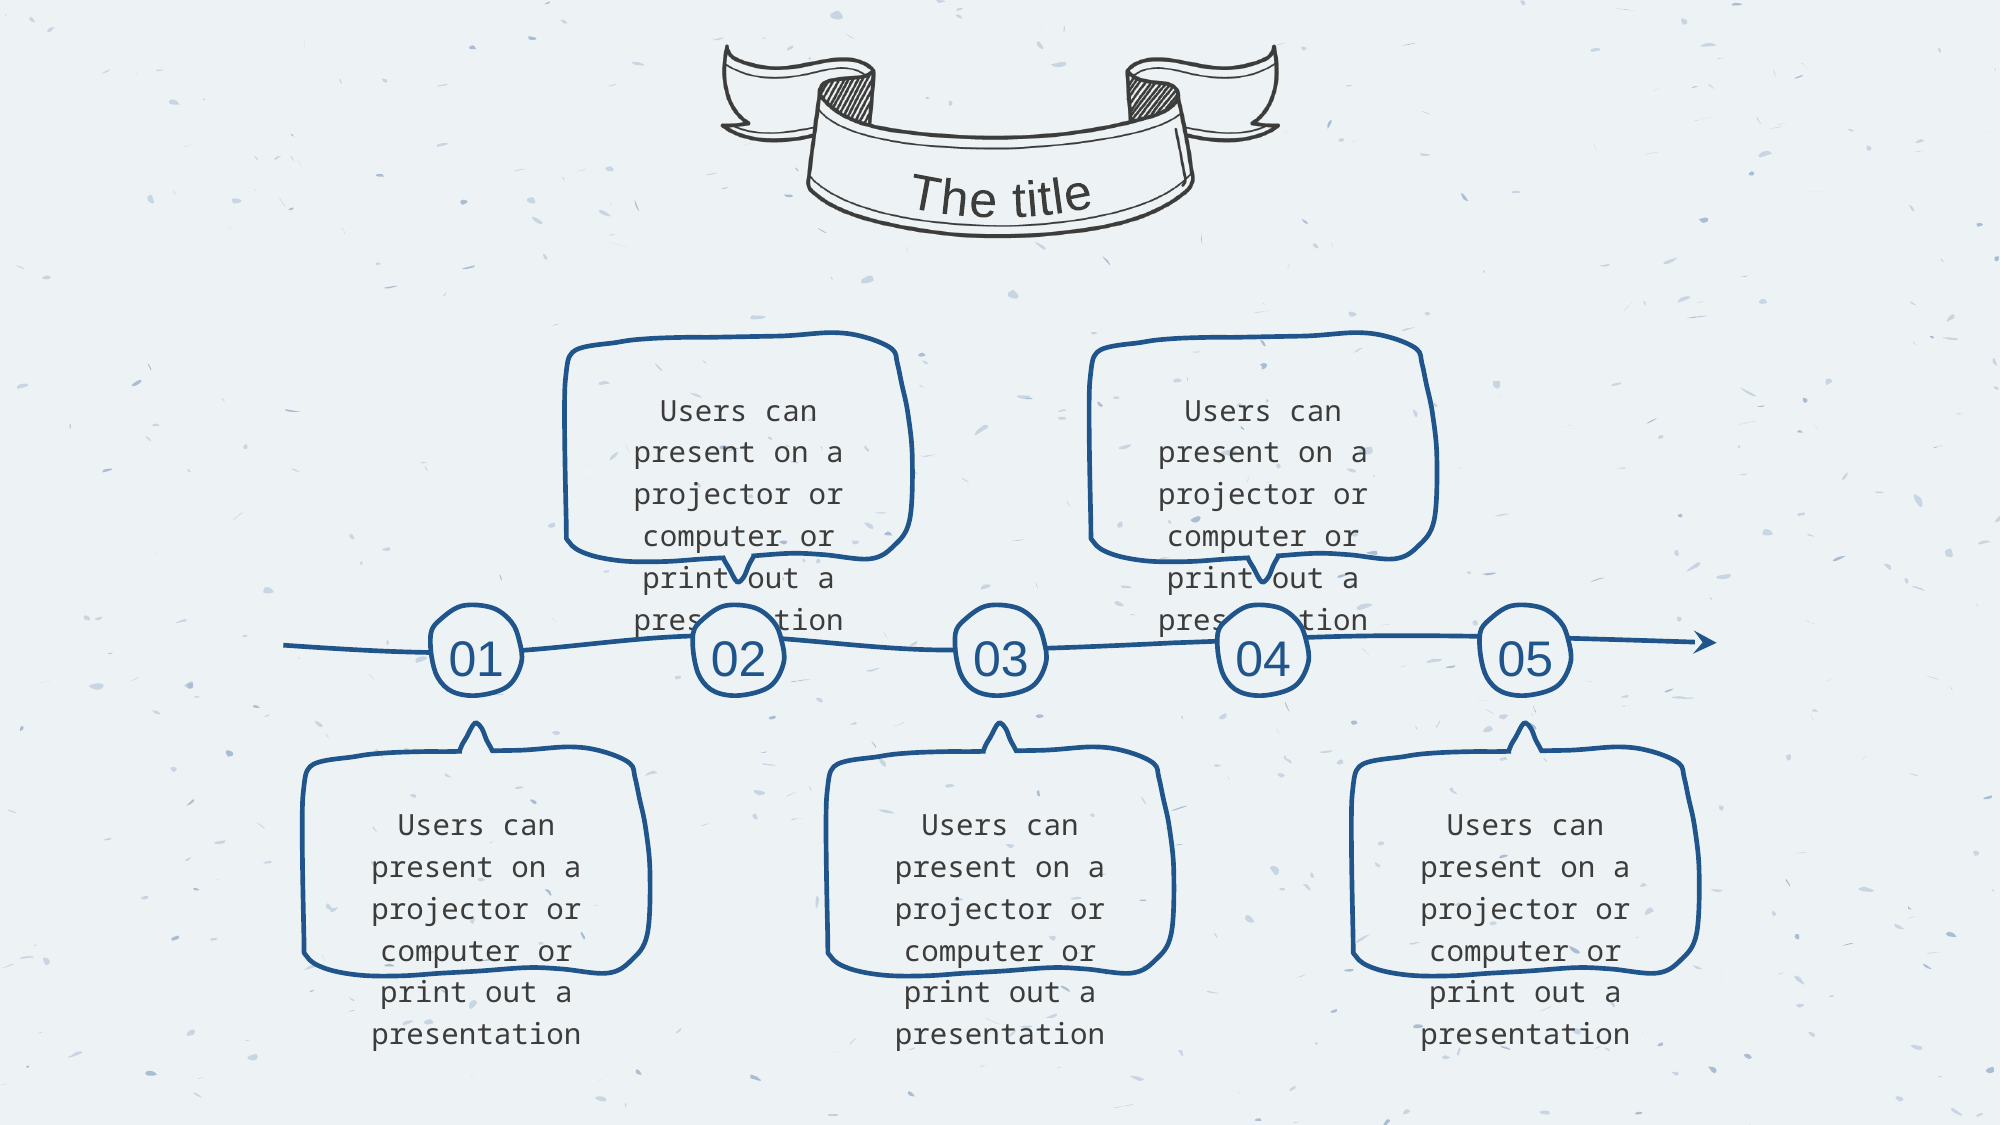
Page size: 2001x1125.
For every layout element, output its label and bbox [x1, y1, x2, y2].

text_box [564, 332, 913, 583]
picture [720, 44, 1280, 239]
text_box [283, 604, 1717, 696]
text_box [302, 722, 651, 977]
text_box [825, 722, 1174, 977]
text_box [1089, 332, 1438, 583]
text_box [1351, 722, 1700, 977]
